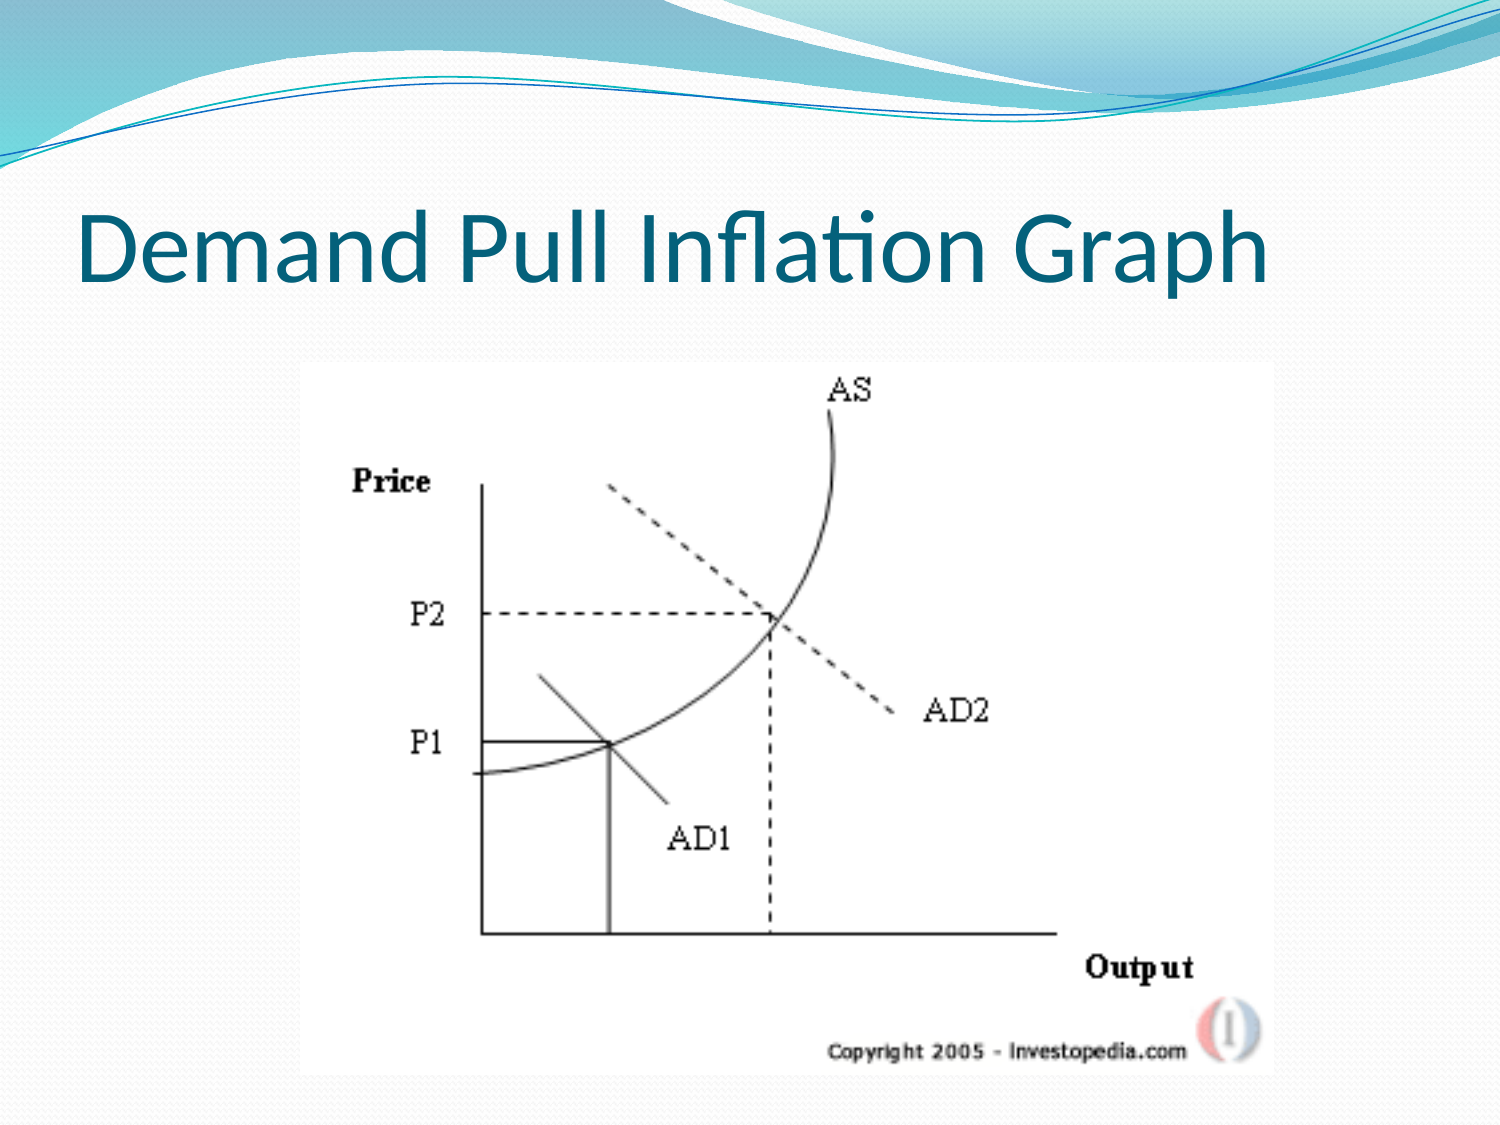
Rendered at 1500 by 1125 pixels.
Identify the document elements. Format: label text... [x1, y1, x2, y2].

picture [299, 362, 1275, 1076]
title Demand Pull Inflation Graph [75, 115, 1438, 303]
